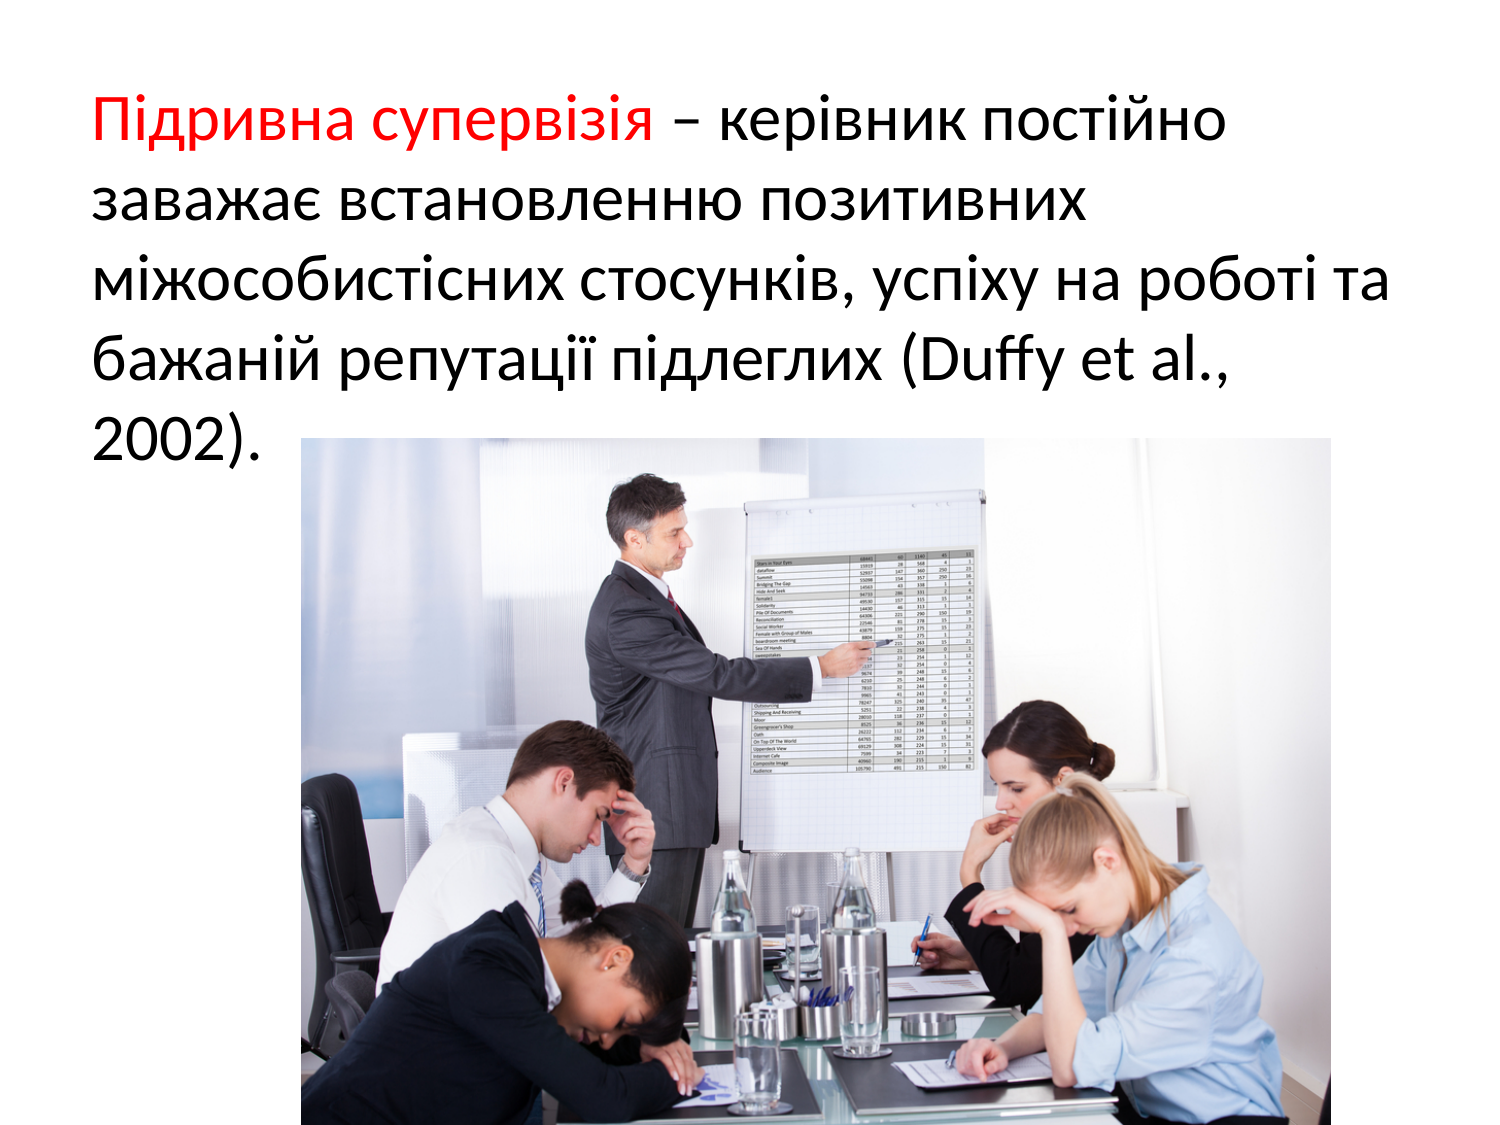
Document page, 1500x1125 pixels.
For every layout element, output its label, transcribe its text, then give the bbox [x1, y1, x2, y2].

list Підривна супервізія – керівник постійно заважає встановленню позитивних міжособистісних стосунків, успіху на роботі та бажаній репутації підлеглих (Duffy et al., 2002). [76, 66, 1427, 982]
picture [300, 438, 1331, 1125]
